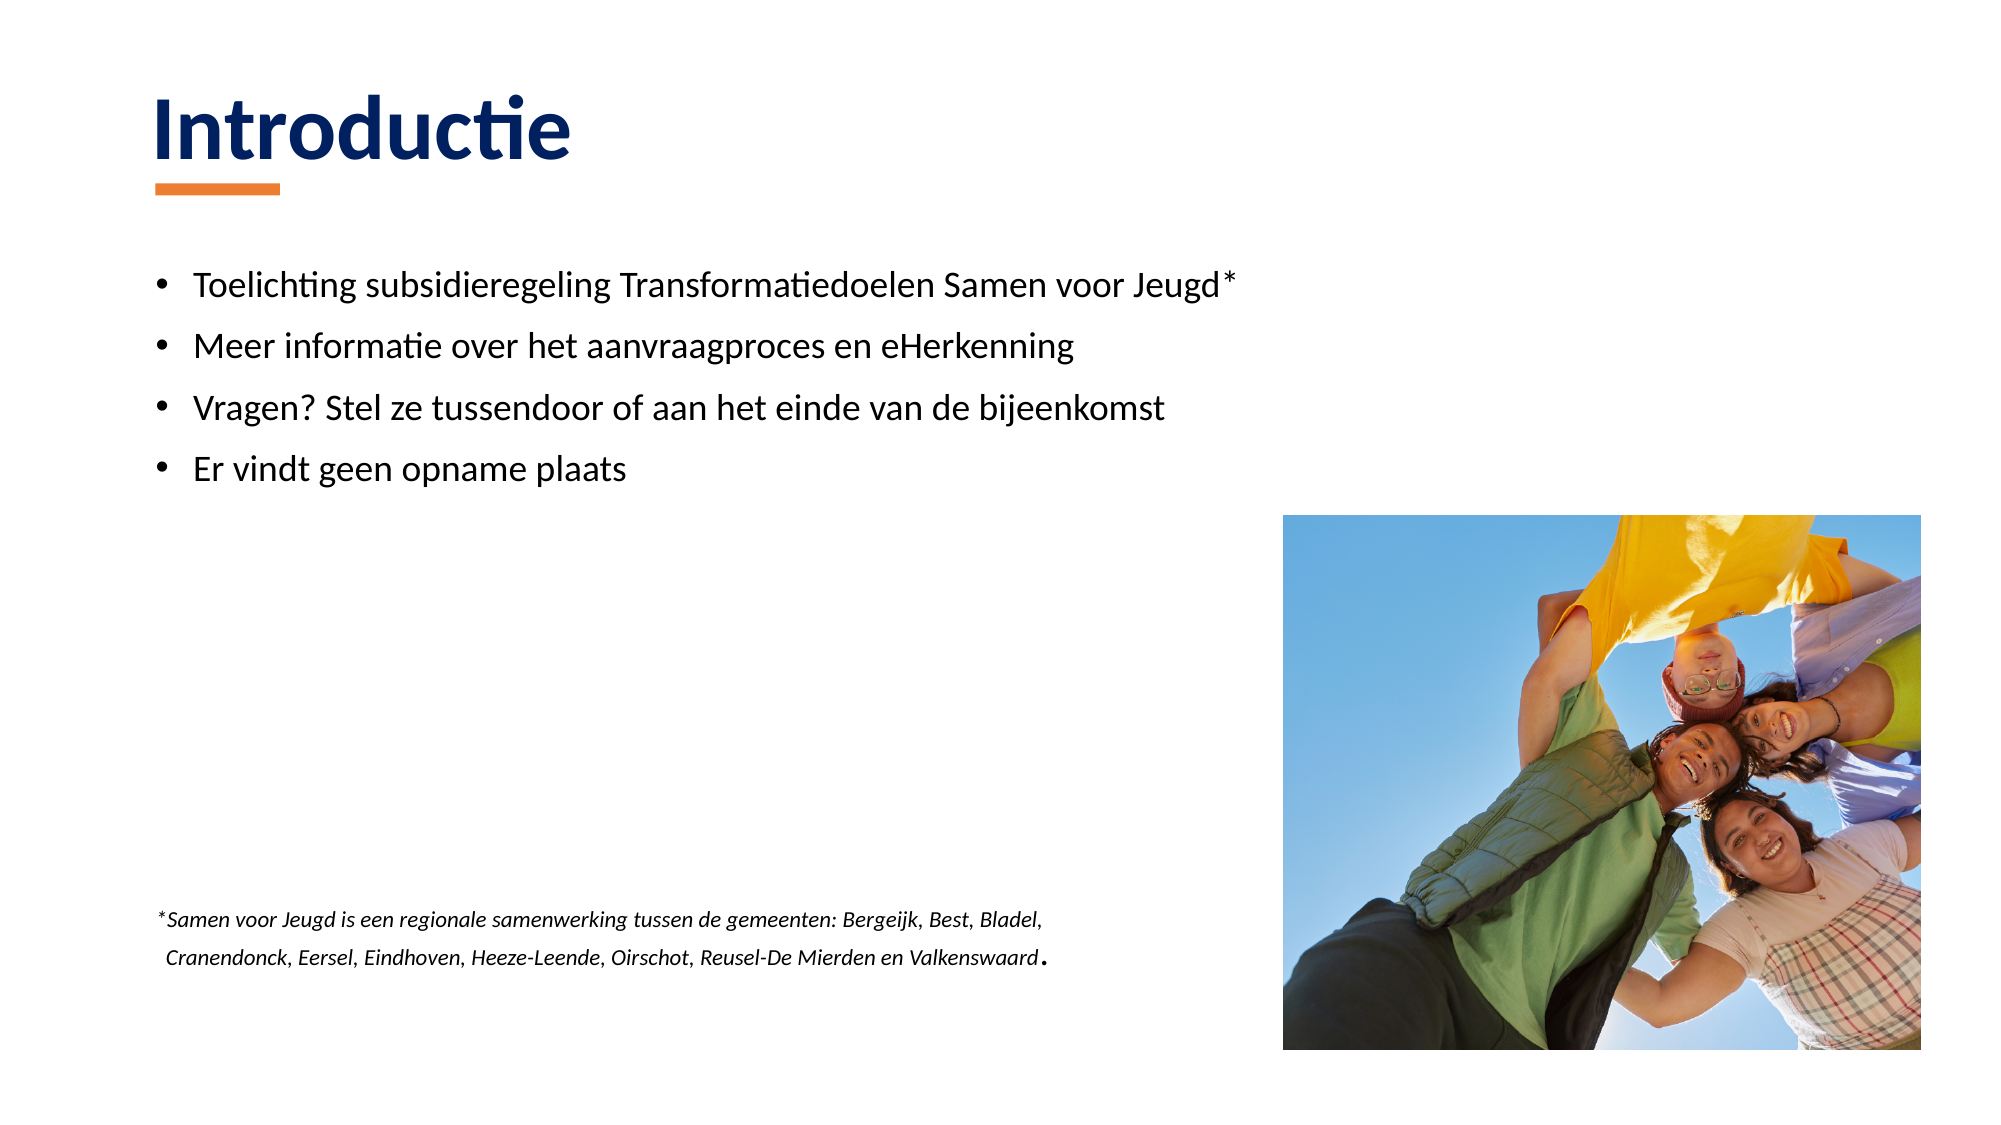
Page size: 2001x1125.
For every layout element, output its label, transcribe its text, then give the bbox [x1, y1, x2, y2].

list Toelichting subsidieregeling Transformatiedoelen Samen voor Jeugd* Meer informatie over het aanvraagproces en eHerkenning Vragen? Stel ze tussendoor of aan het einde van de bijeenkomst Er vindt geen opname plaats *Samen voor Jeugd is een regionale samenwerking tussen de gemeenten: Bergeijk, Best, Bladel, Cranendonck, Eersel, Eindhoven, Heeze-Leende, Oirschot, Reusel-De Mierden en Valkenswaard. [140, 362, 1338, 988]
text_box Introductie [136, 73, 1503, 362]
picture [1283, 515, 1921, 1050]
